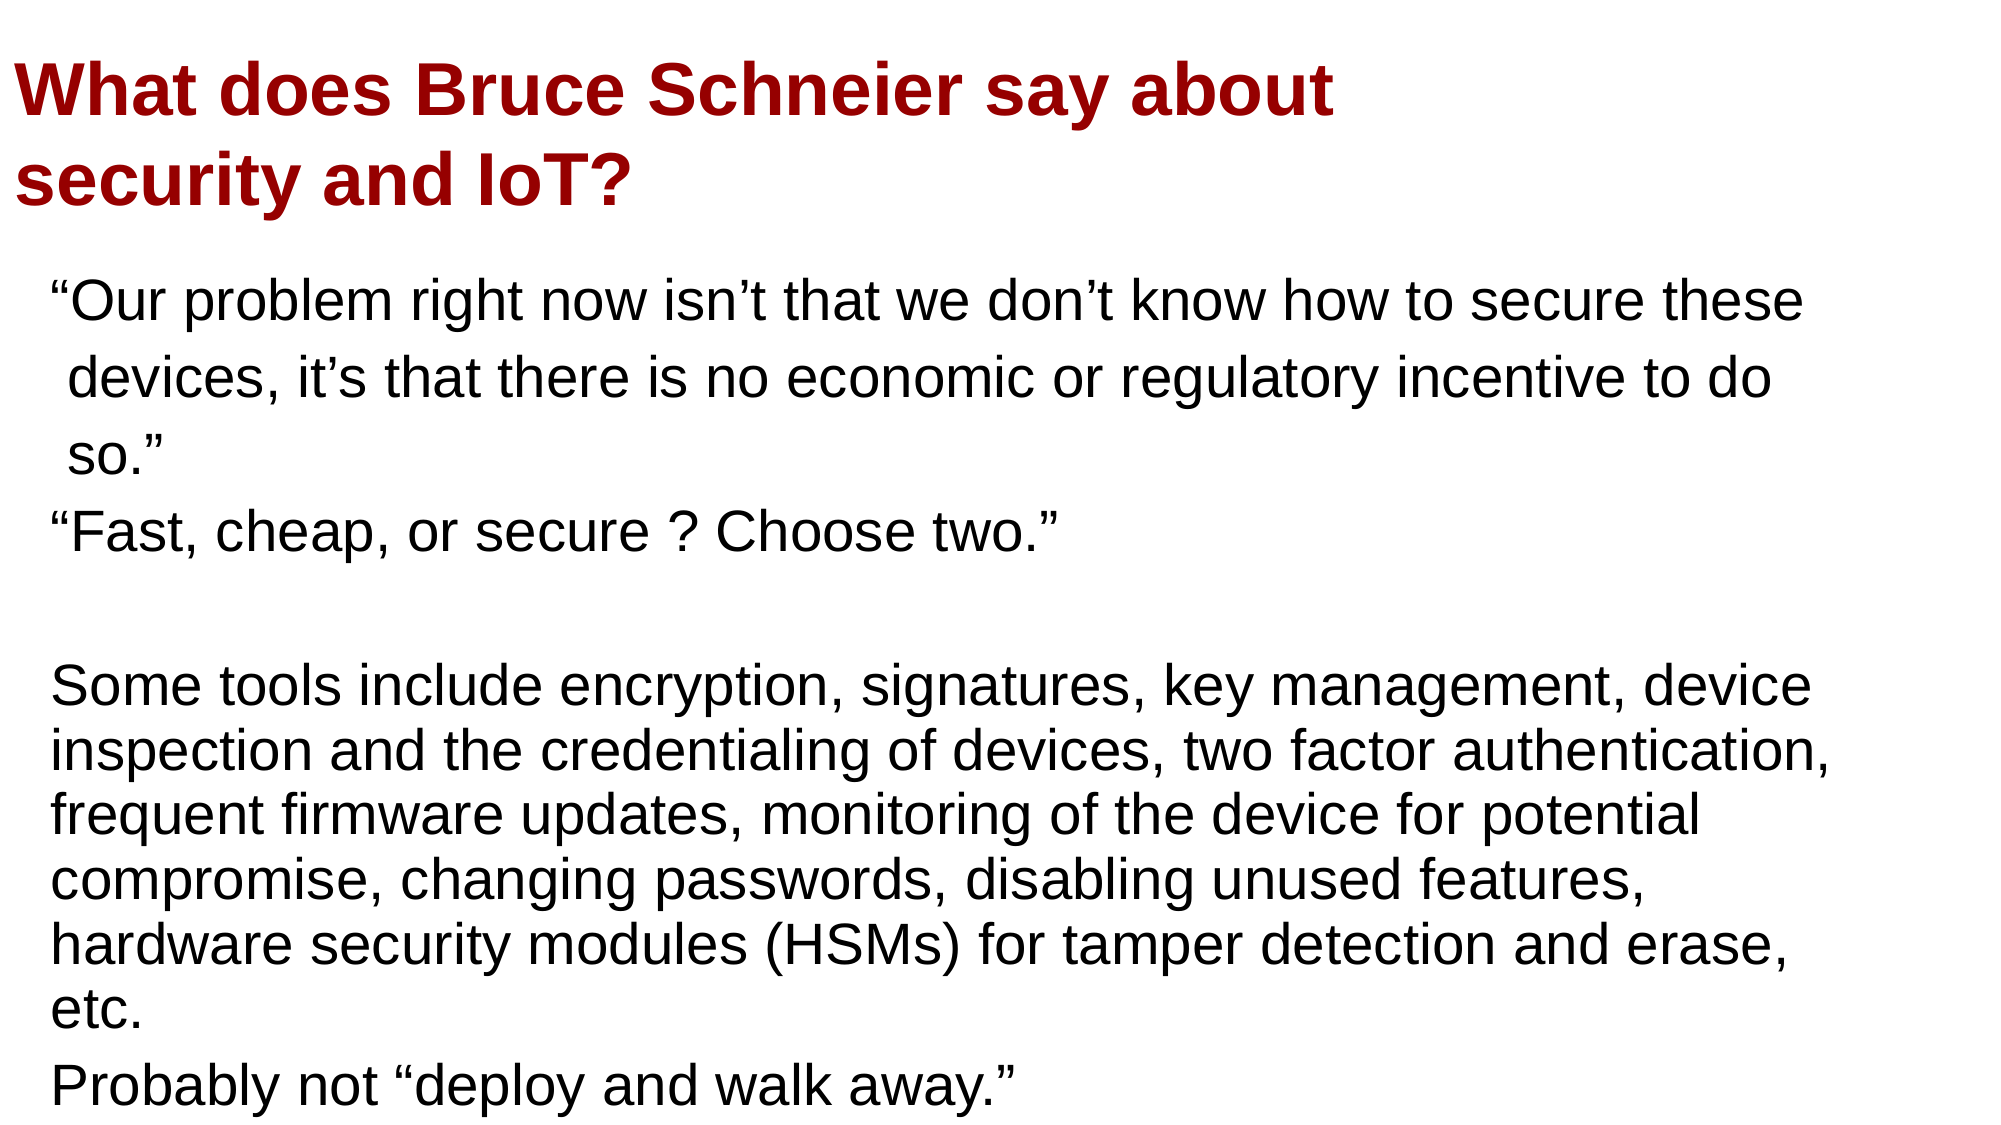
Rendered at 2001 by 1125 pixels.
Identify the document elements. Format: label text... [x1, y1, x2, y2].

list “Our problem right now isn’t that we don’t know how to secure these devices, it’s that there is no economic or regulatory incentive to do so.” “Fast, cheap, or secure ? Choose two.” Some tools include encryption, signatures, key management, device inspection and the credentialing of devices, two factor authentication, frequent firmware updates, monitoring of the device for potential compromise, changing passwords, disabling unused features, hardware security modules (HSMs) for tamper detection and erase, etc. Probably not “deploy and walk away.” [50, 267, 1851, 1093]
text_box What does Bruce Schneier say about security and IoT? [0, 32, 1621, 228]
